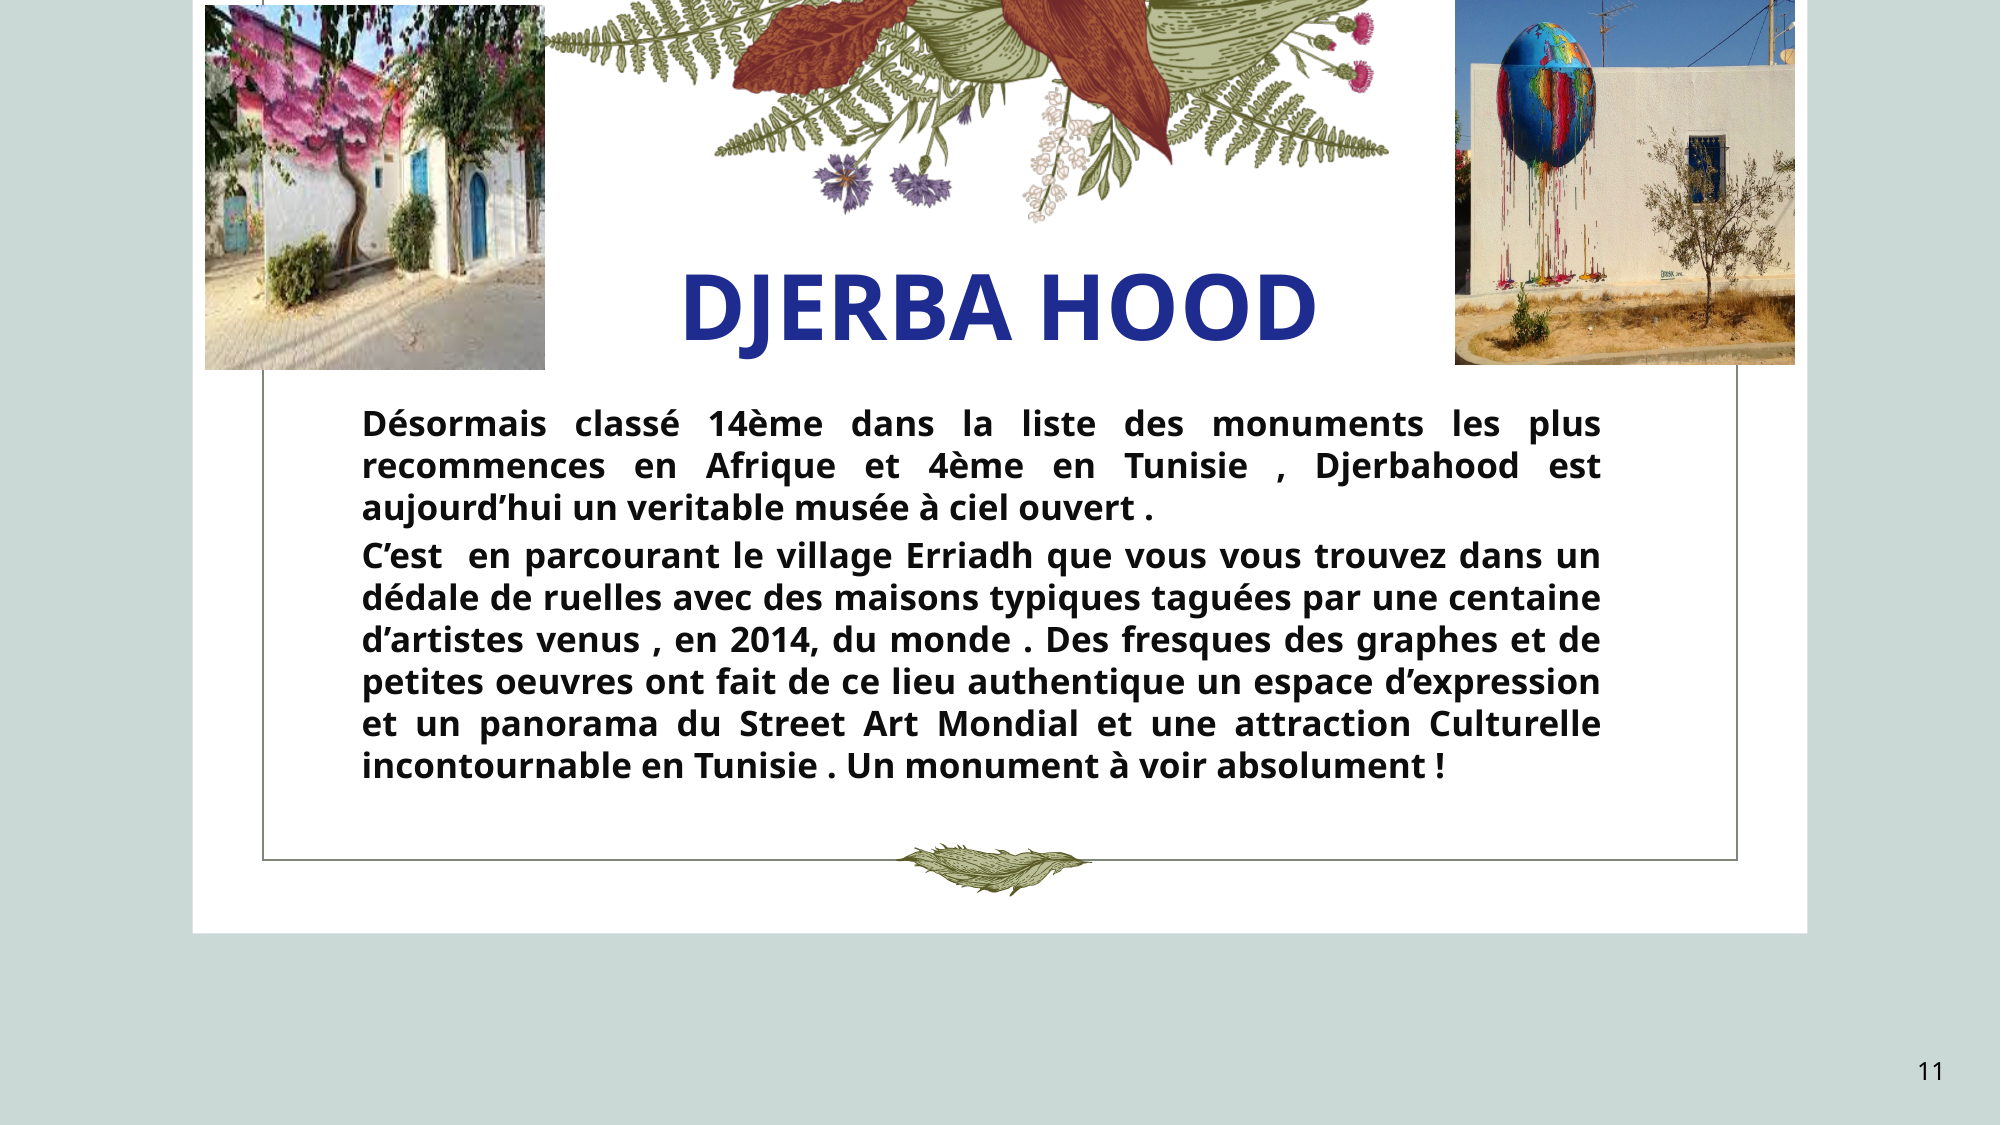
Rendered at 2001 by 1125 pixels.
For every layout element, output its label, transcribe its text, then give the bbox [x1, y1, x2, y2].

title Djerba hood [286, 228, 1714, 394]
picture [205, 0, 1416, 371]
slide_number 11 [1510, 1042, 1961, 1103]
picture [1455, 0, 1795, 365]
list Désormais classé 14ème dans la liste des monuments les plus recommences en Afrique et 4ème en Tunisie , Djerbahood est aujourd’hui un veritable musée à ciel ouvert . C’est en parcourant le village Erriadh que vous vous trouvez dans un dédale de ruelles avec des maisons typiques taguées par une centaine d’artistes venus , en 2014, du monde . Des fresques des graphes et de petites oeuvres ont fait de ce lieu authentique un espace d’expression et un panorama du Street Art Mondial et une attraction Culturelle incontournable en Tunisie . Un monument à voir absolument ! [346, 393, 1618, 837]
picture [894, 838, 1093, 897]
